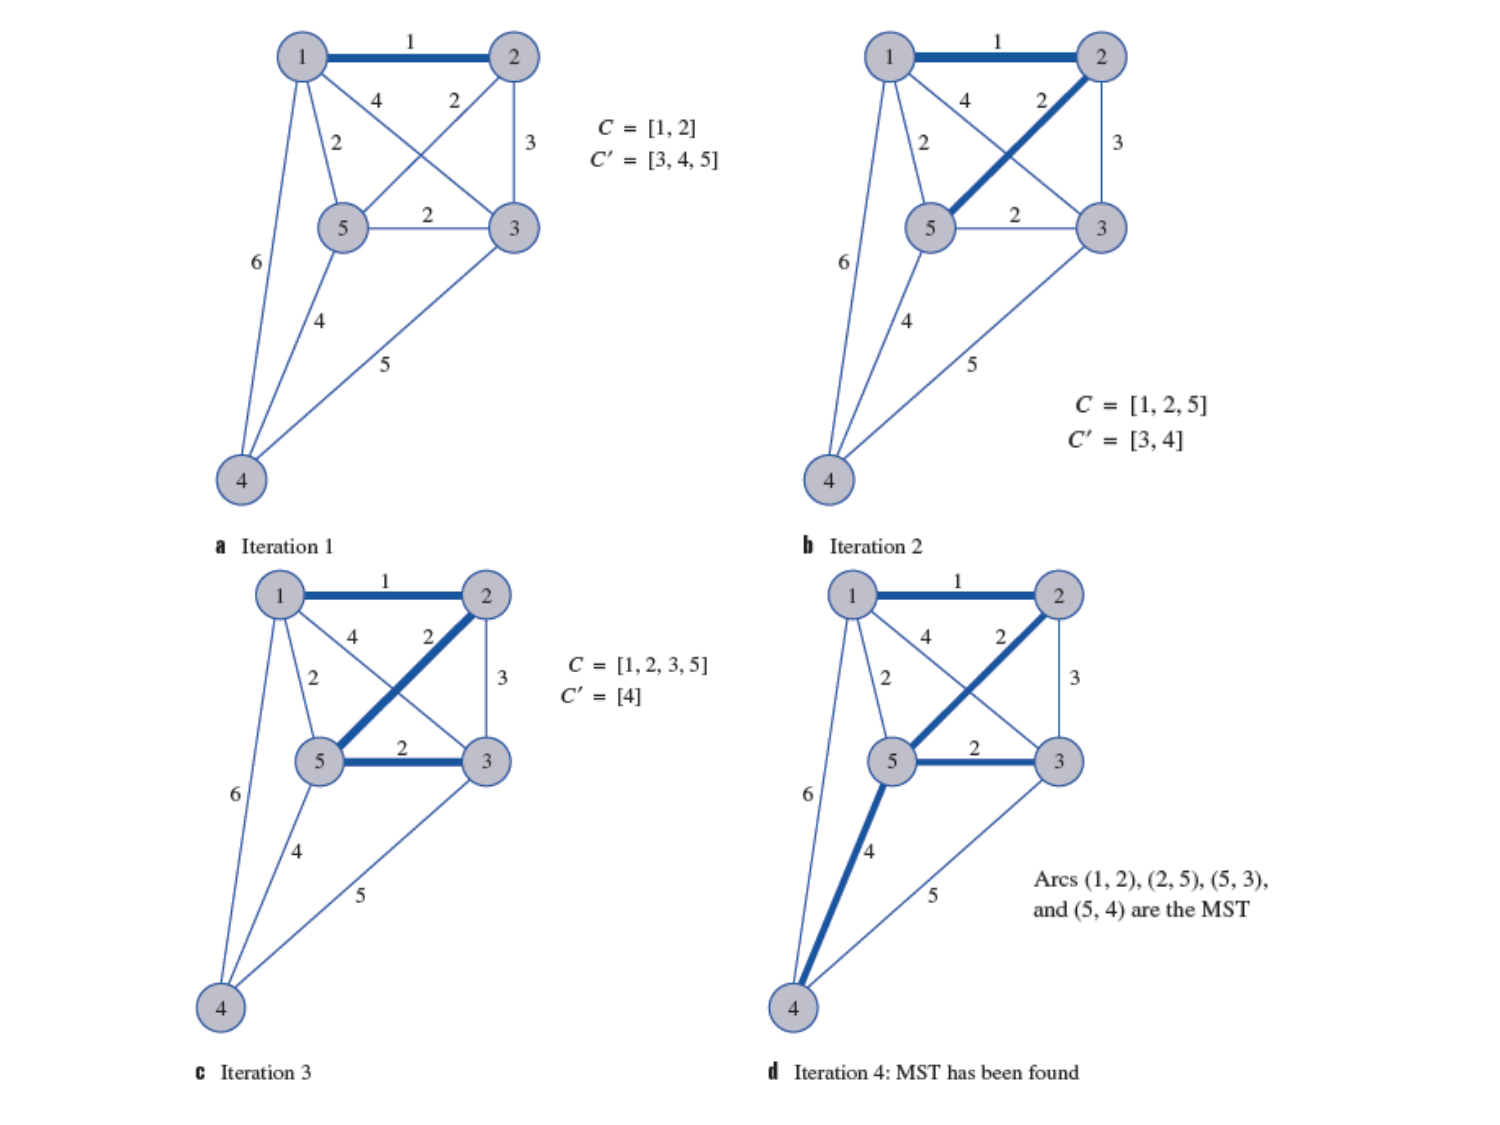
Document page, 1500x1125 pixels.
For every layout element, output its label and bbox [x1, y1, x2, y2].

picture [195, 24, 1276, 1088]
